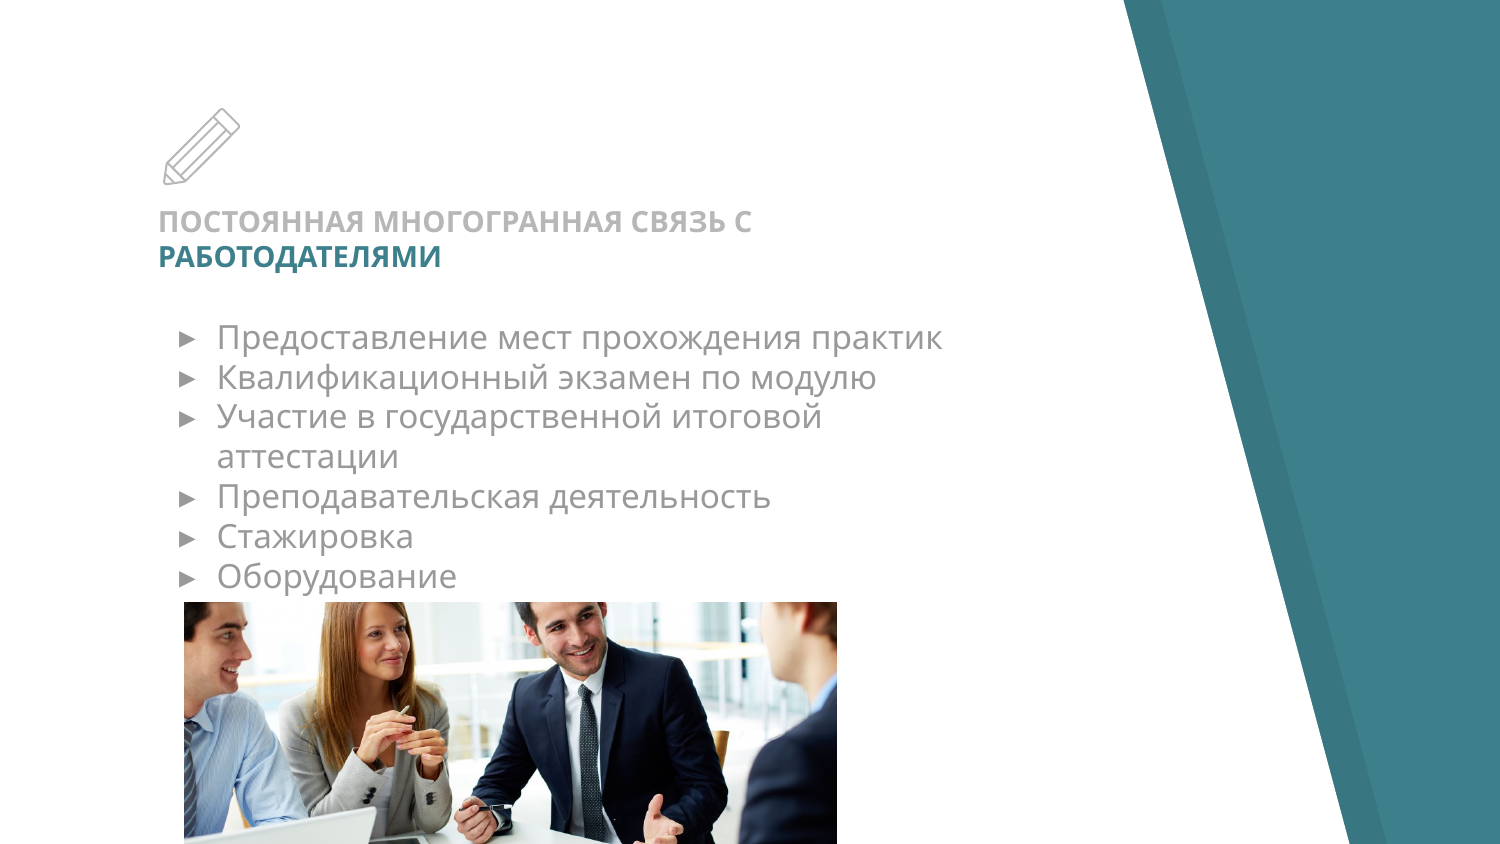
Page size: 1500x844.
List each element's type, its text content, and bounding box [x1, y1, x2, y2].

title ПОСТОЯННАЯ МНОГОГРАННАЯ СВЯЗЬ С РАБОТОДАТЕЛЯМИ [142, 209, 1017, 289]
picture [183, 602, 838, 844]
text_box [163, 108, 240, 185]
list Предоставление мест прохождения практик Квалификационный экзамен по модулю Участие в государственной итоговой аттестации Преподавательская деятельность Стажировка Оборудование [126, 300, 1000, 671]
